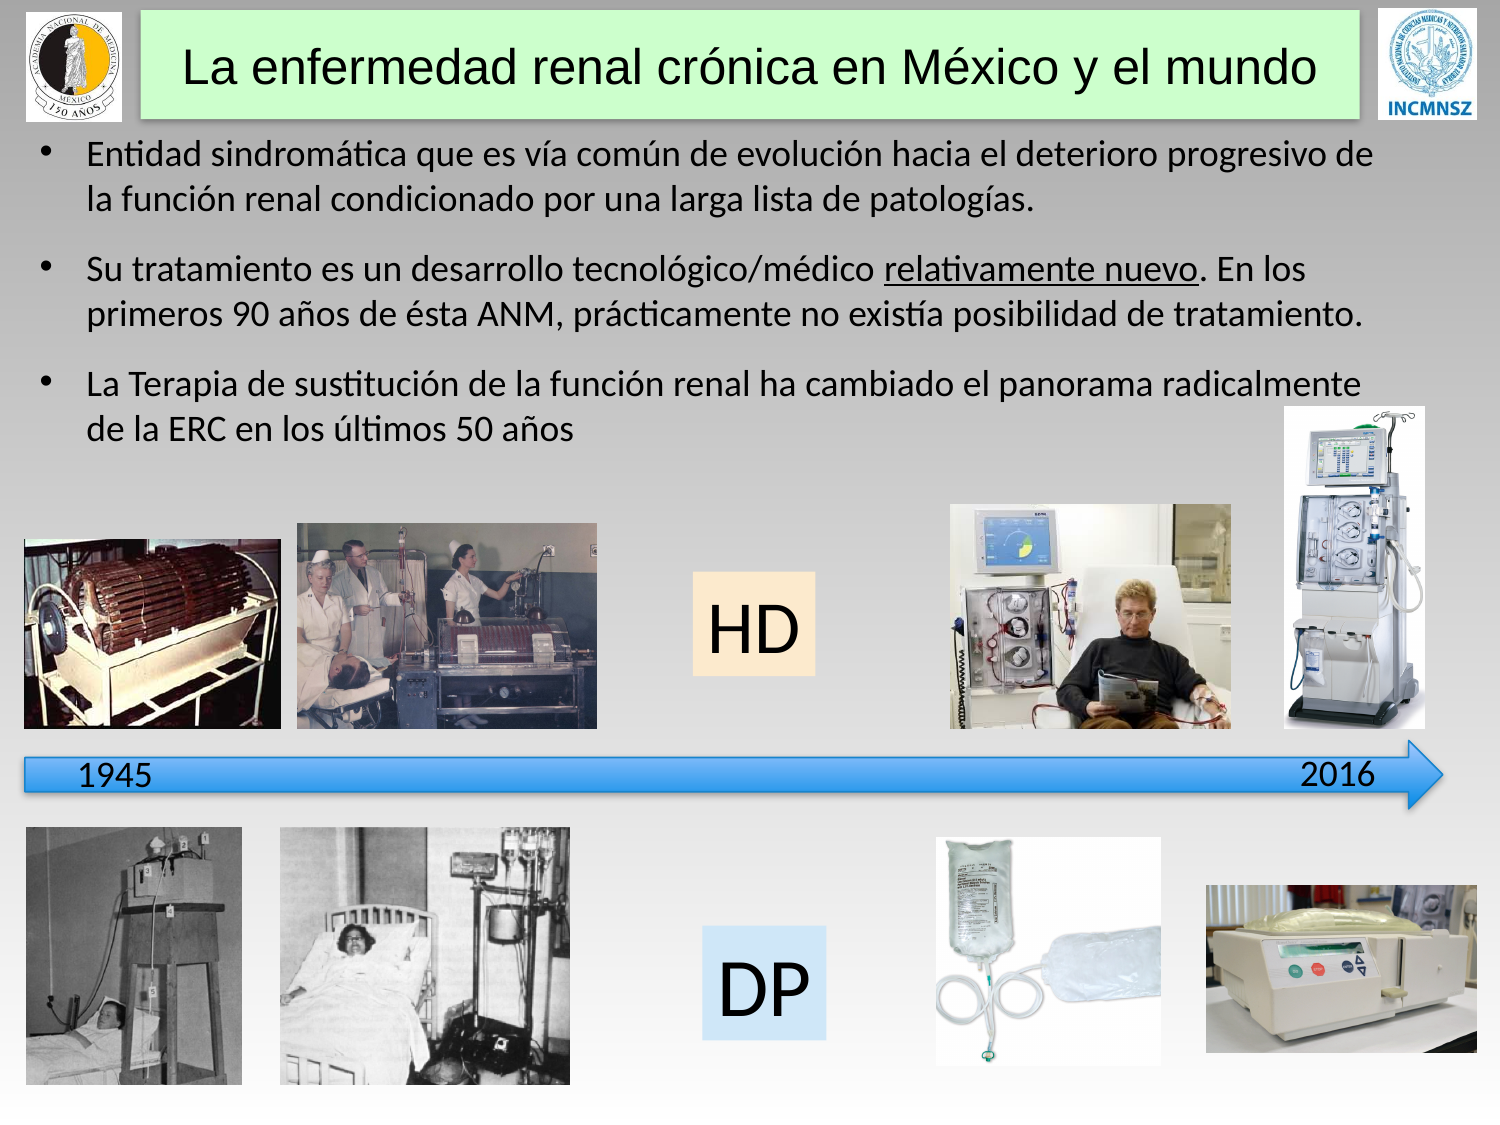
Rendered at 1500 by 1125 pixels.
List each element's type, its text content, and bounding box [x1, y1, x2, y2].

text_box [25, 827, 1477, 1085]
text_box Entidad sindromática que es vía común de evolución hacia el deterioro progresivo de la función renal condicionado por una larga lista de patologías. Su tratamiento es un desarrollo tecnológico/médico relativamente nuevo. En los primeros 90 años de ésta ANM, prácticamente no existía posibilidad de tratamiento. La Terapia de sustitución de la función renal ha cambiado el panorama radicalmente de la ERC en los últimos 50 años [24, 128, 1413, 456]
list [24, 539, 281, 729]
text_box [297, 406, 1426, 729]
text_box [25, 8, 1477, 122]
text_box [24, 740, 1444, 810]
